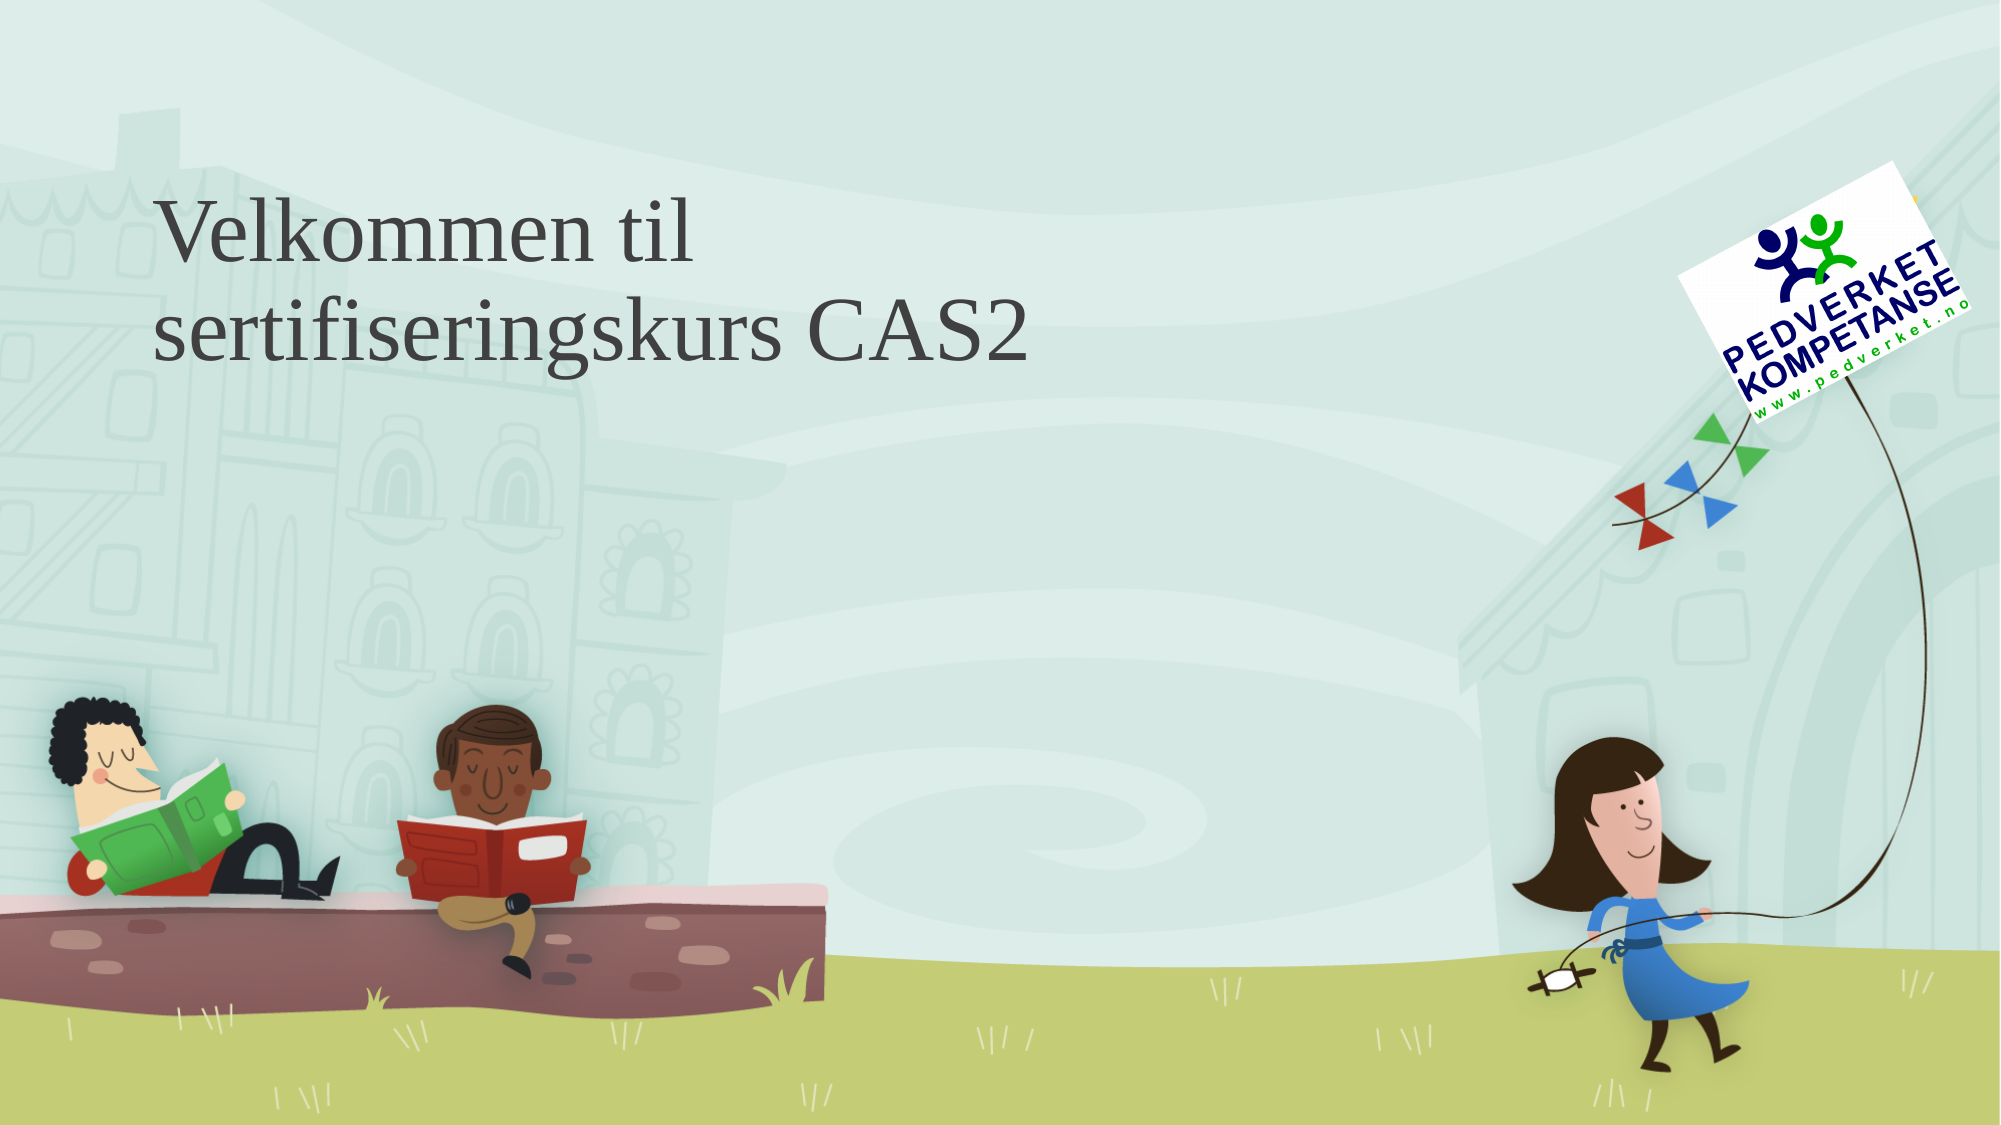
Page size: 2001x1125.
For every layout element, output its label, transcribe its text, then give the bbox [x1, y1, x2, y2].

title Velkommen til sertifiseringskurs CAS2 [137, 87, 1525, 388]
picture [0, 0, 2000, 1125]
